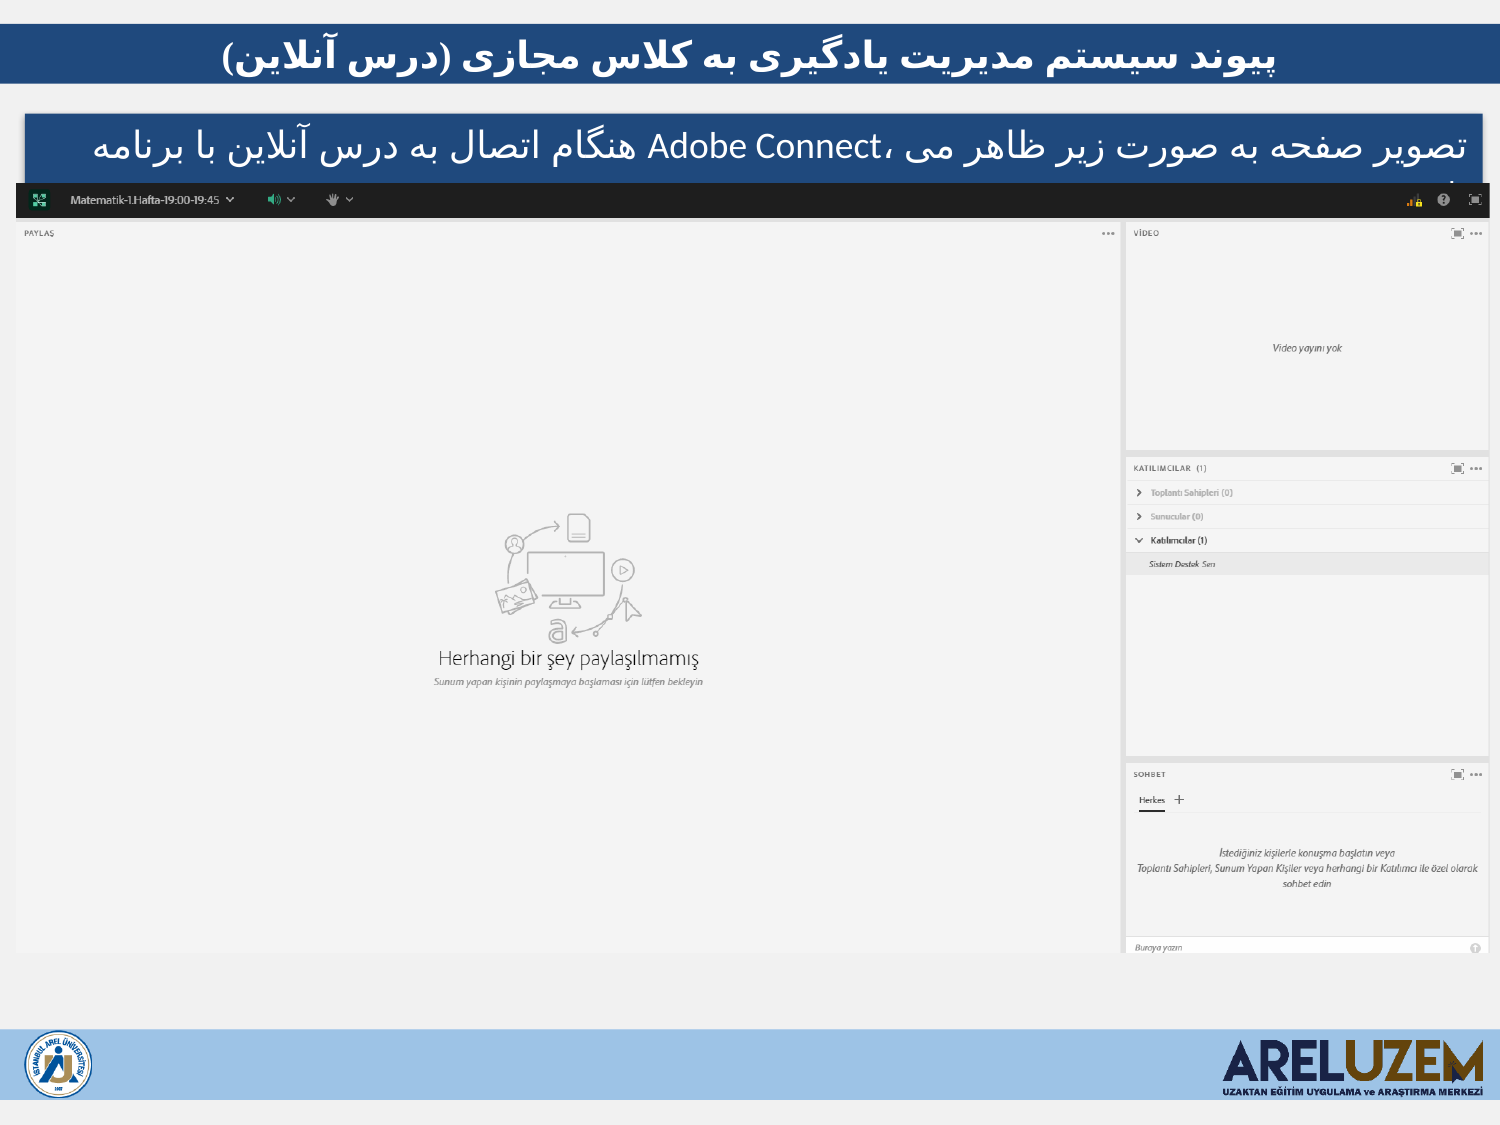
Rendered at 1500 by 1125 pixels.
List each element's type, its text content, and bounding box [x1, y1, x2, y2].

picture [24, 1030, 92, 1098]
picture [1222, 1040, 1483, 1098]
text_box هنگام اتصال به درس آنلاین با برنامه Adobe Connect، تصویر صفحه به صورت زیر ظاهر می شود [24, 113, 1483, 181]
picture [15, 182, 1490, 953]
text_box پیوند سیستم مدیریت یادگیری به کلاس مجازی (درس آنلاین) [0, 23, 1500, 84]
